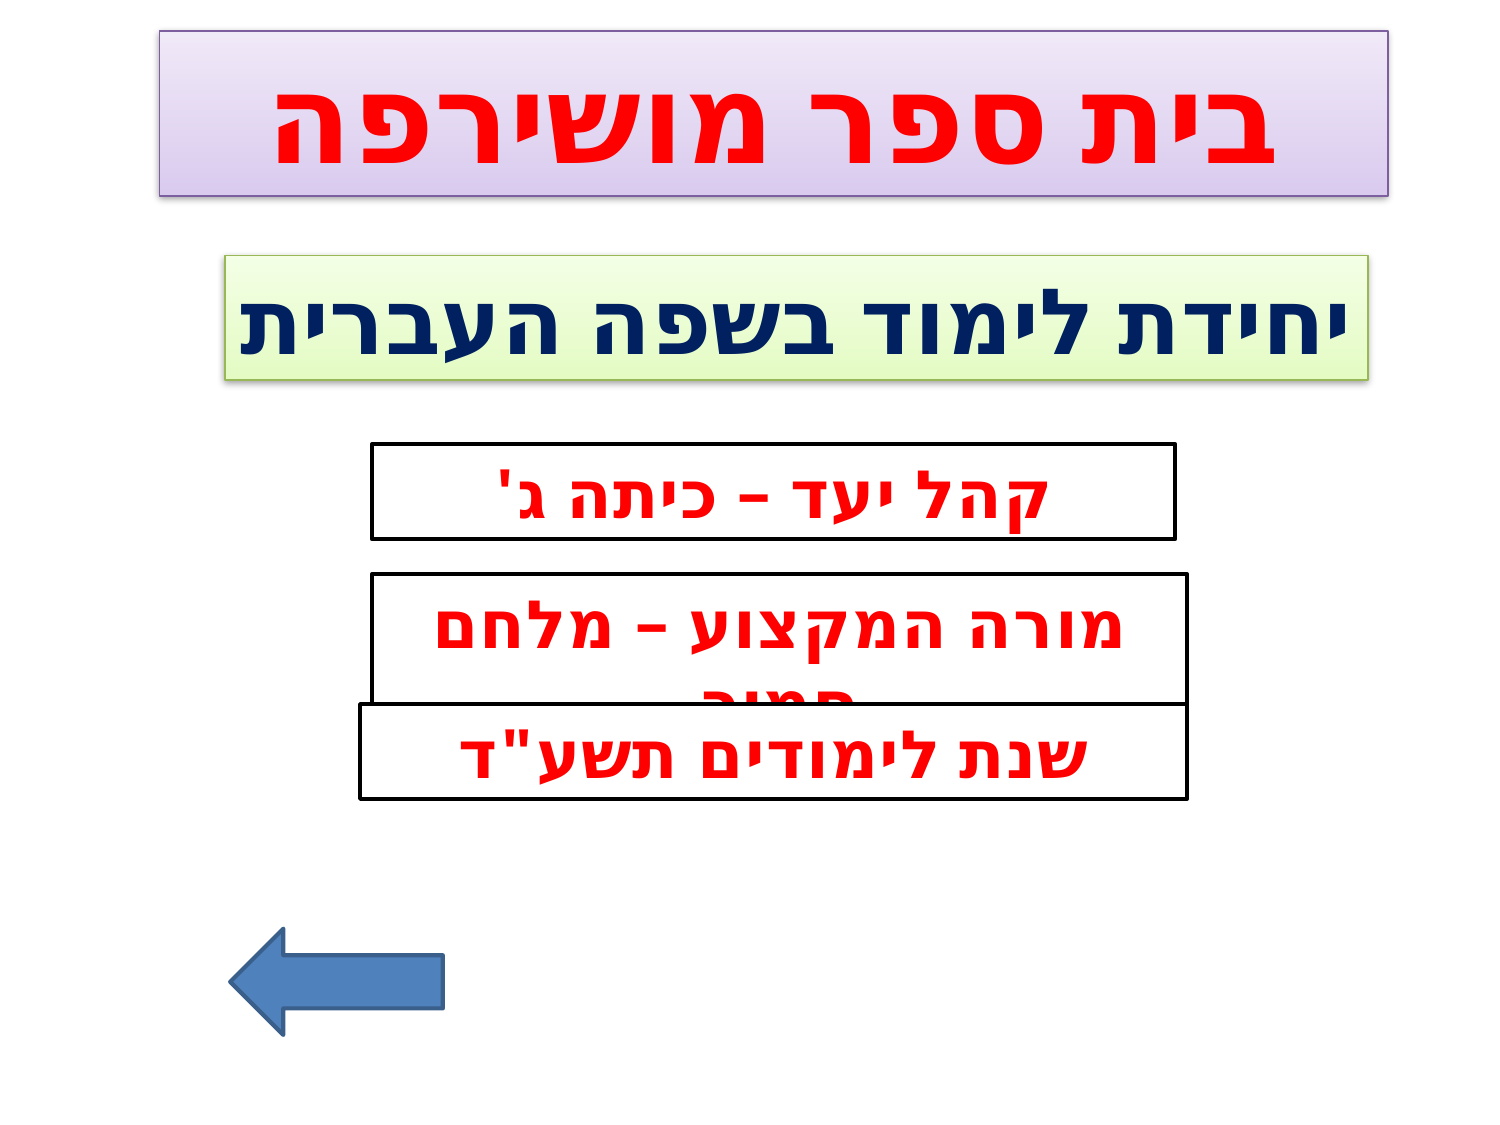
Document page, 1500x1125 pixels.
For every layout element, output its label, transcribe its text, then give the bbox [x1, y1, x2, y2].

text_box [228, 926, 445, 1037]
text_box בית ספר מושירפה [159, 30, 1389, 197]
text_box קהל יעד – כיתה ג' [370, 442, 1177, 541]
text_box מורה המקצוע – מלחם סמיר [370, 572, 1189, 702]
text_box יחידת לימוד בשפה העברית [224, 255, 1369, 381]
text_box שנת לימודים תשע"ד [358, 702, 1189, 801]
